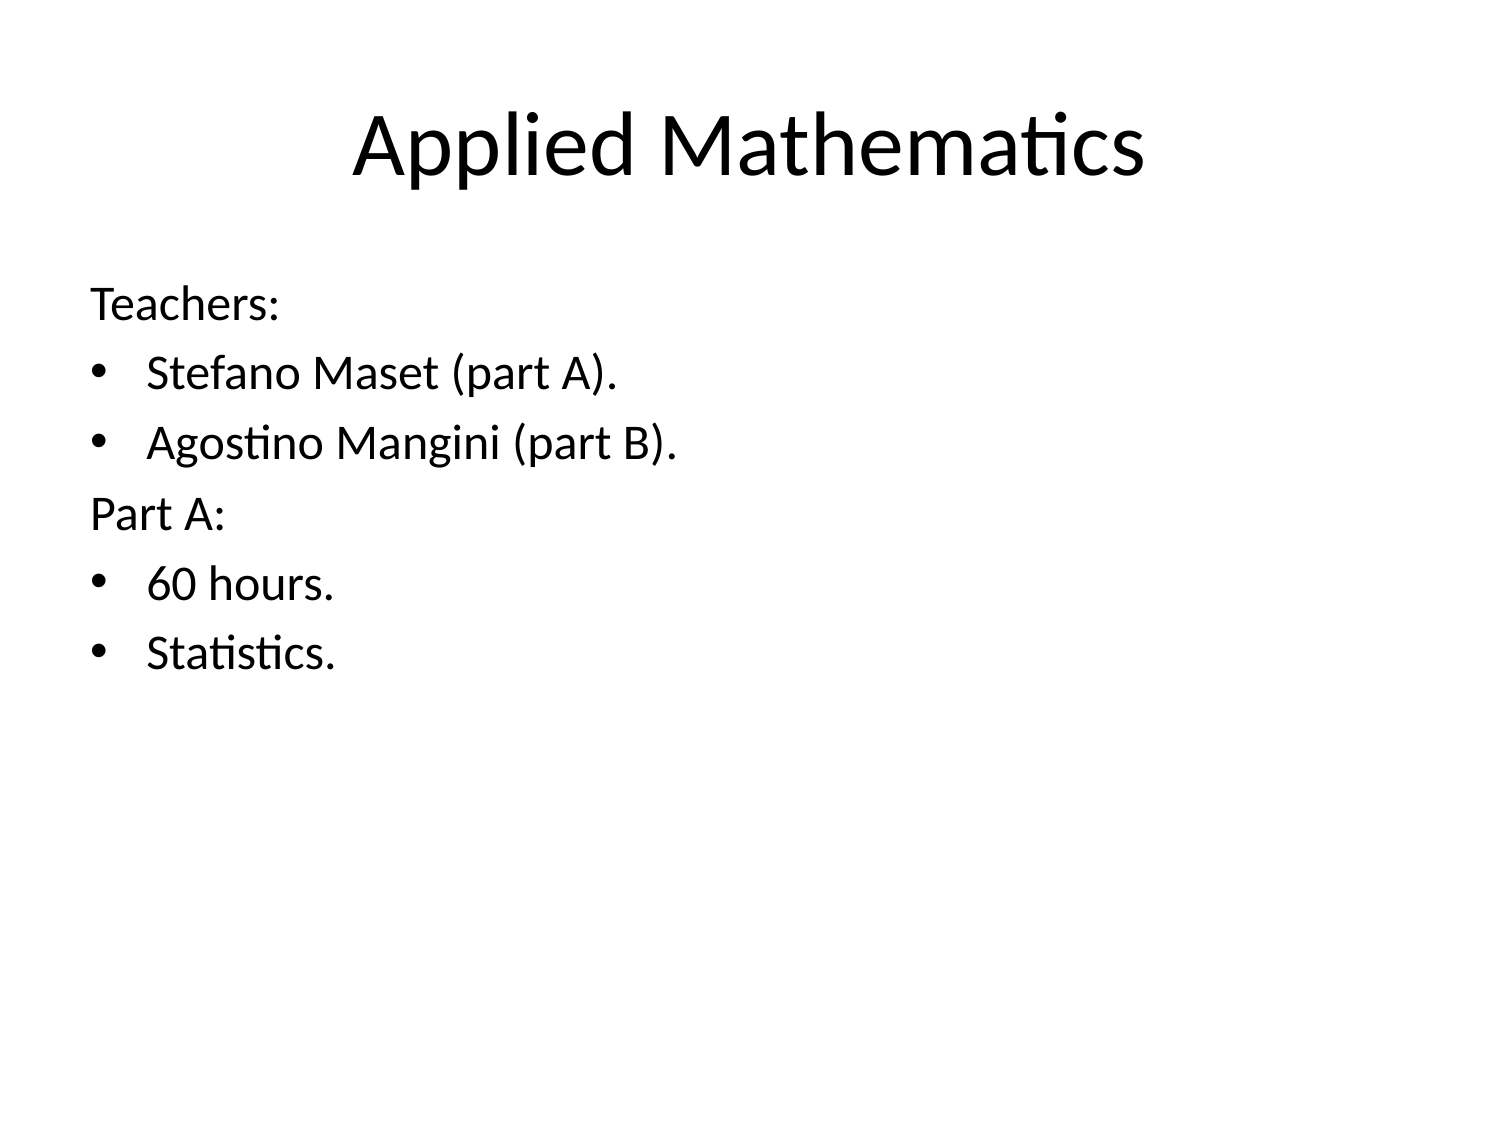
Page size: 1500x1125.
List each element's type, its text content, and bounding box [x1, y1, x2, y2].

list Teachers: Stefano Maset (part A). Agostino Mangini (part B). Part A: 60 hours. Statistics. [75, 262, 1425, 1005]
title Applied Mathematics [75, 45, 1425, 233]
